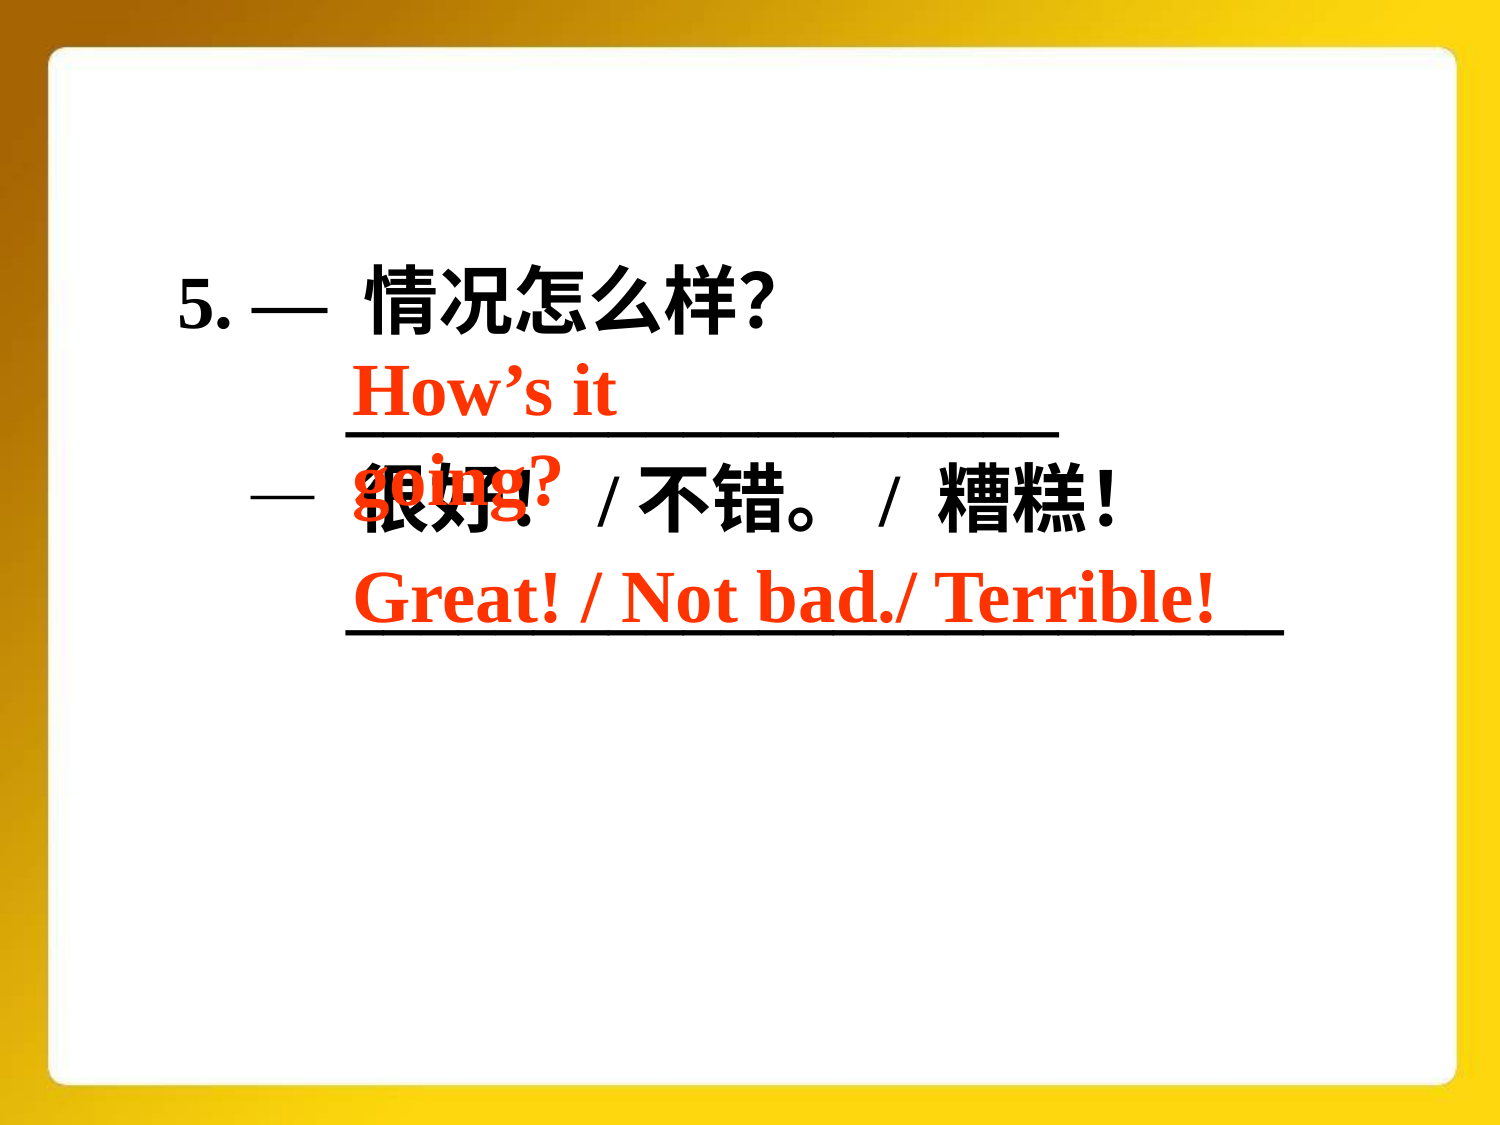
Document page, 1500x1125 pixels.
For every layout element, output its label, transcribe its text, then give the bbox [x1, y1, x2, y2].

picture [0, 0, 1500, 1125]
text_box Great! / Not bad./ Terrible! [337, 540, 1388, 646]
text_box How’s it going? [337, 333, 838, 528]
text_box 5. — 情况怎么样？ ___________________ — 很好！/不错。/ 糟糕！ _________________________ [162, 237, 1363, 649]
